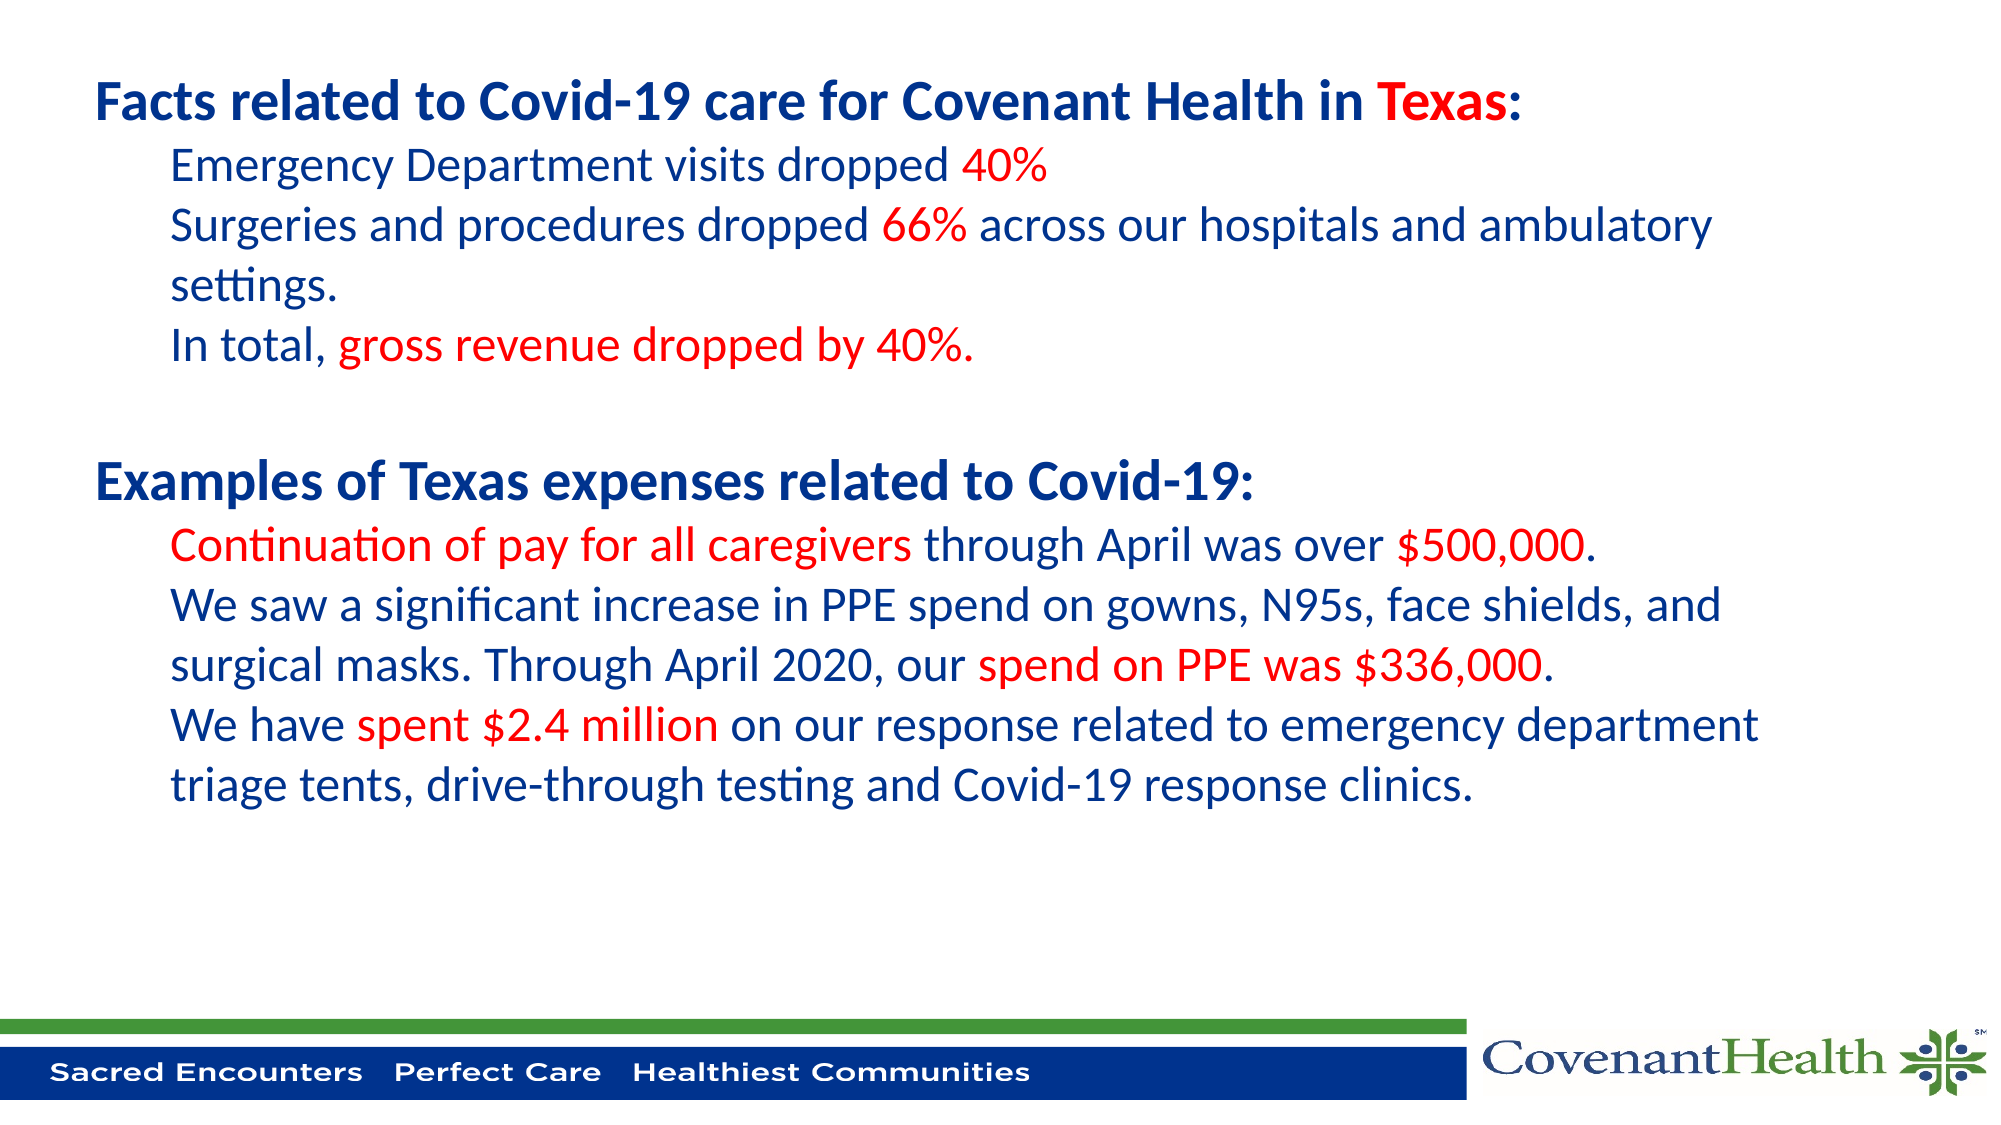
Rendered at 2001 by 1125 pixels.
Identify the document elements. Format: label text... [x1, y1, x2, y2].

picture [50, 1062, 1029, 1081]
list Facts related to Covid-19 care for Covenant Health in Texas: Emergency Department visits dropped 40% Surgeries and procedures dropped 66% across our hospitals and ambulatory settings. In total, gross revenue dropped by 40%. Examples of Texas expenses related to Covid-19: Continuation of pay for all caregivers through April was over $500,000. We saw a significant increase in PPE spend on gowns, N95s, face shields, and surgical masks. Through April 2020, our spend on PPE was $336,000. We have spent $2.4 million on our response related to emergency department triage tents, drive-through testing and Covid-19 response clinics. [80, 54, 1881, 797]
picture [1483, 1029, 1987, 1096]
